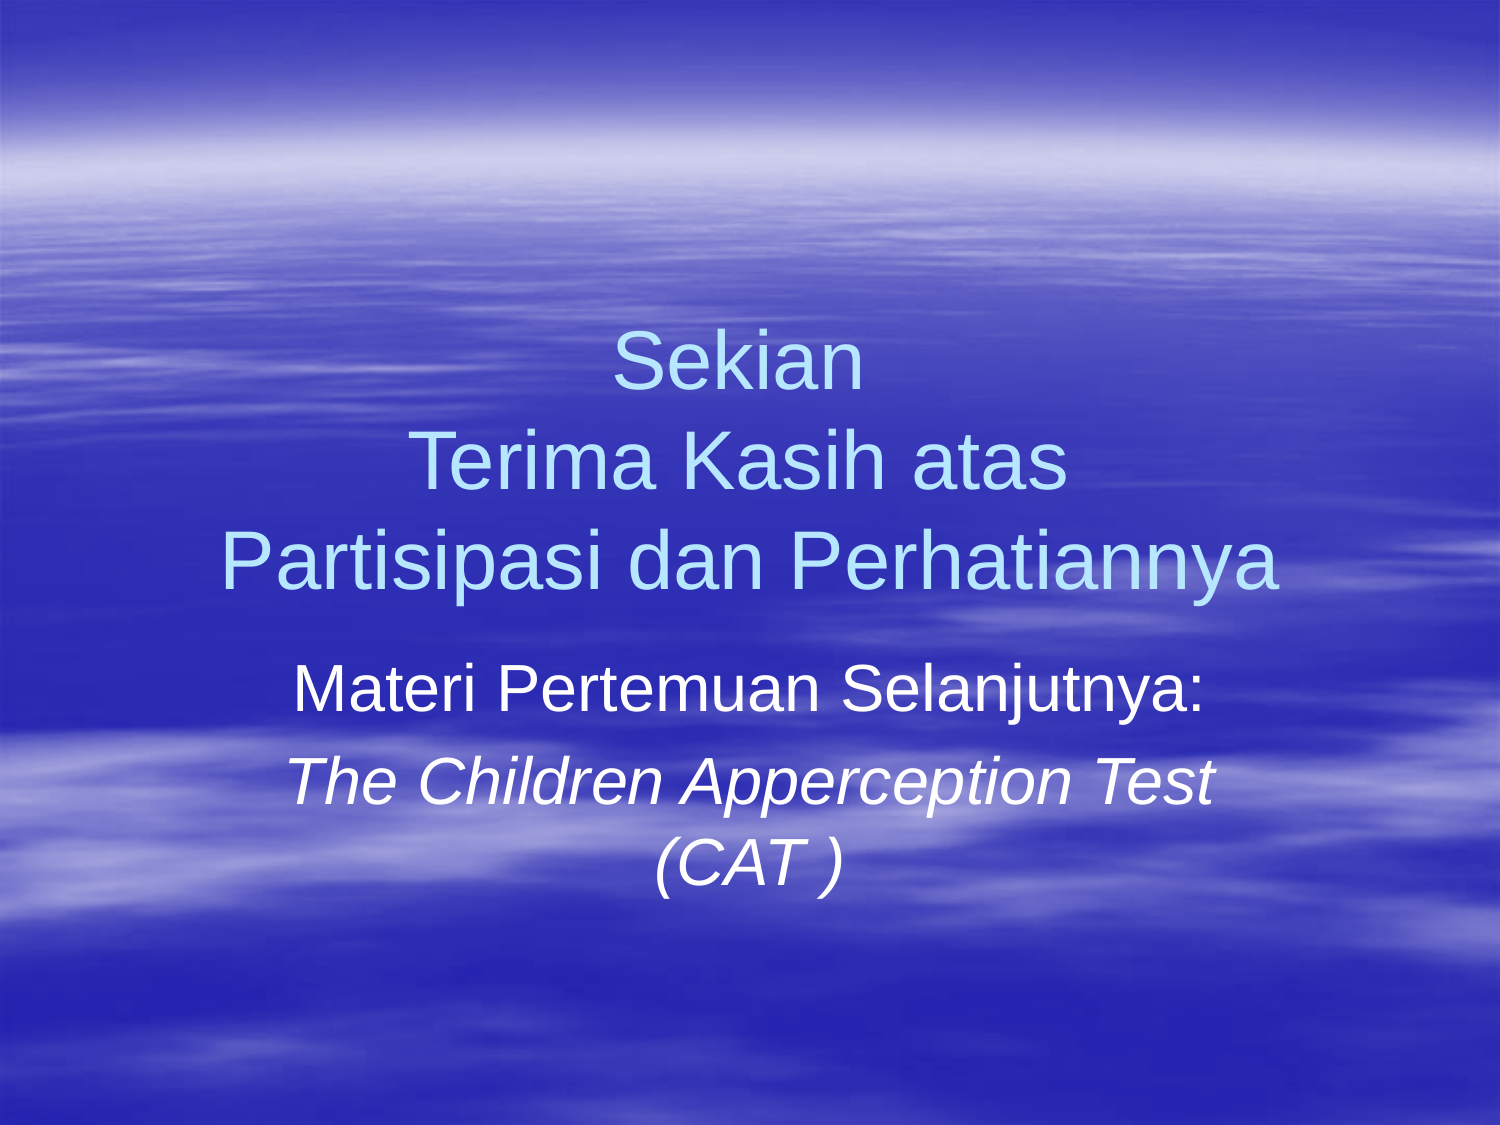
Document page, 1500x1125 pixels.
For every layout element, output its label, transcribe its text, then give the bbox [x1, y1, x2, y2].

subtitle Materi Pertemuan Selanjutnya: The Children Apperception Test (CAT ) [224, 637, 1276, 926]
title Sekian Terima Kasih atas Partisipasi dan Perhatiannya [112, 324, 1388, 588]
